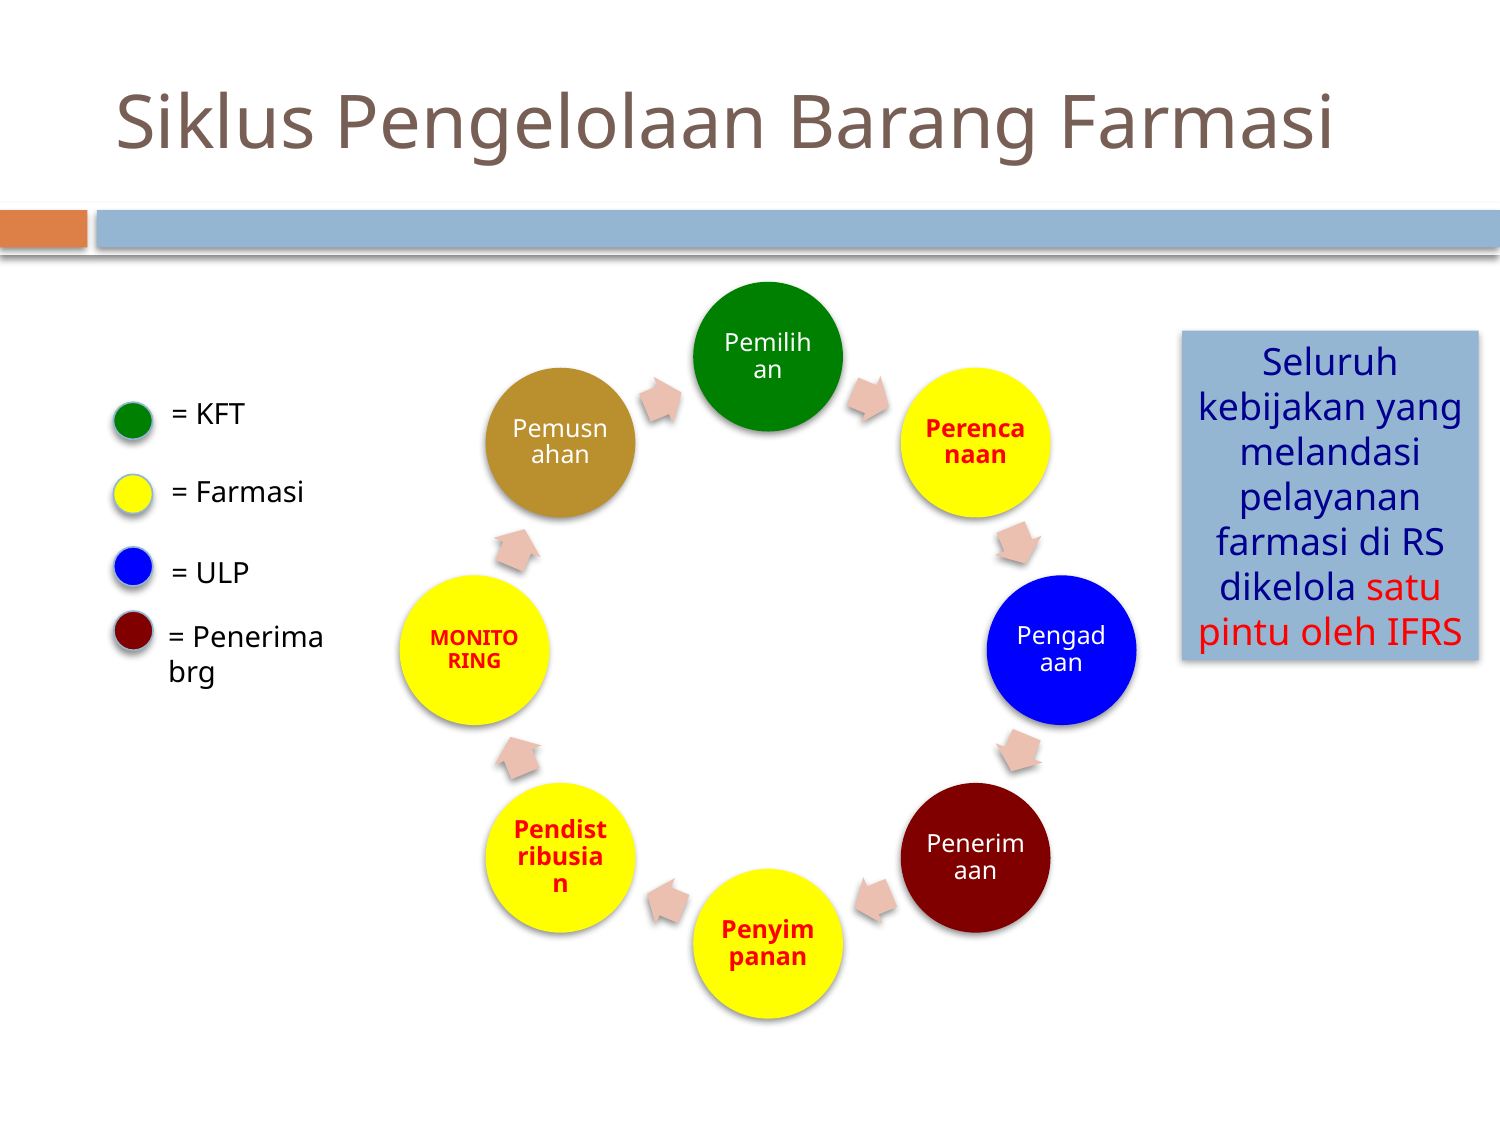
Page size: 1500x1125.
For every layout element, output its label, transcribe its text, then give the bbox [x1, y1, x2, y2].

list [260, 281, 1276, 1020]
text_box = Penerima brg [153, 611, 254, 696]
text_box [112, 401, 154, 441]
text_box = KFT [156, 387, 254, 438]
title Siklus Pengelolaan Barang Farmasi [100, 37, 1438, 200]
text_box [112, 546, 154, 587]
text_box [112, 473, 154, 515]
text_box = Farmasi [156, 466, 254, 516]
text_box [113, 610, 153, 652]
text_box Seluruh kebijakan yang melandasi pelayanan farmasi di RS dikelola satu pintu oleh IFRS [1281, 330, 1479, 661]
text_box = ULP [156, 546, 254, 597]
